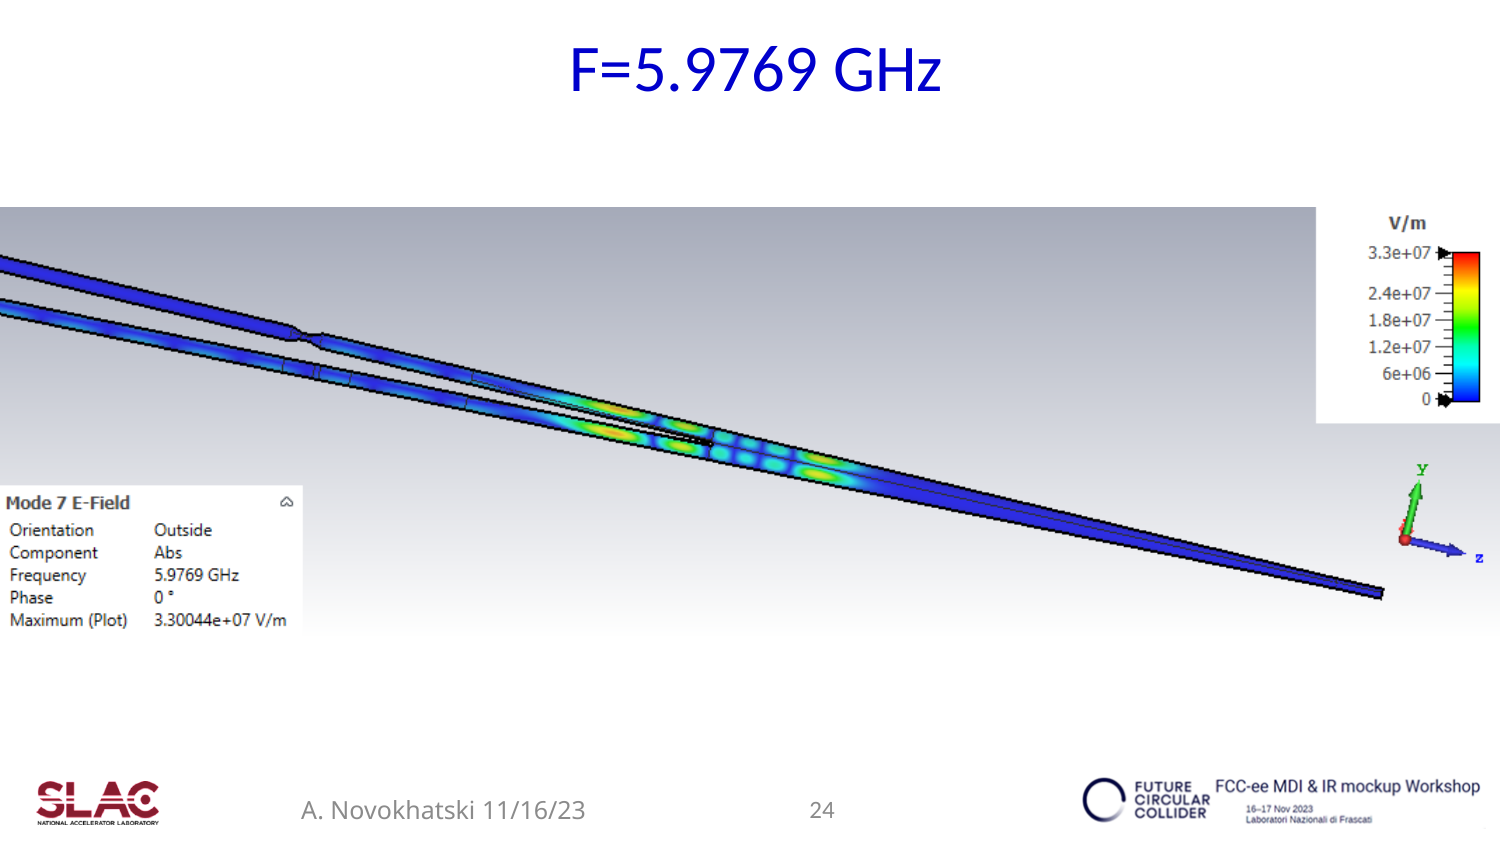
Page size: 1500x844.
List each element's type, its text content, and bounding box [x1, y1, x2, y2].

picture [1074, 776, 1486, 829]
picture [36, 781, 159, 825]
title F=5.9769 GHz [12, 6, 1500, 122]
picture [0, 207, 1500, 637]
footer A. Novokhatski 11/16/23 [237, 788, 650, 834]
slide_number 24 [737, 786, 850, 832]
